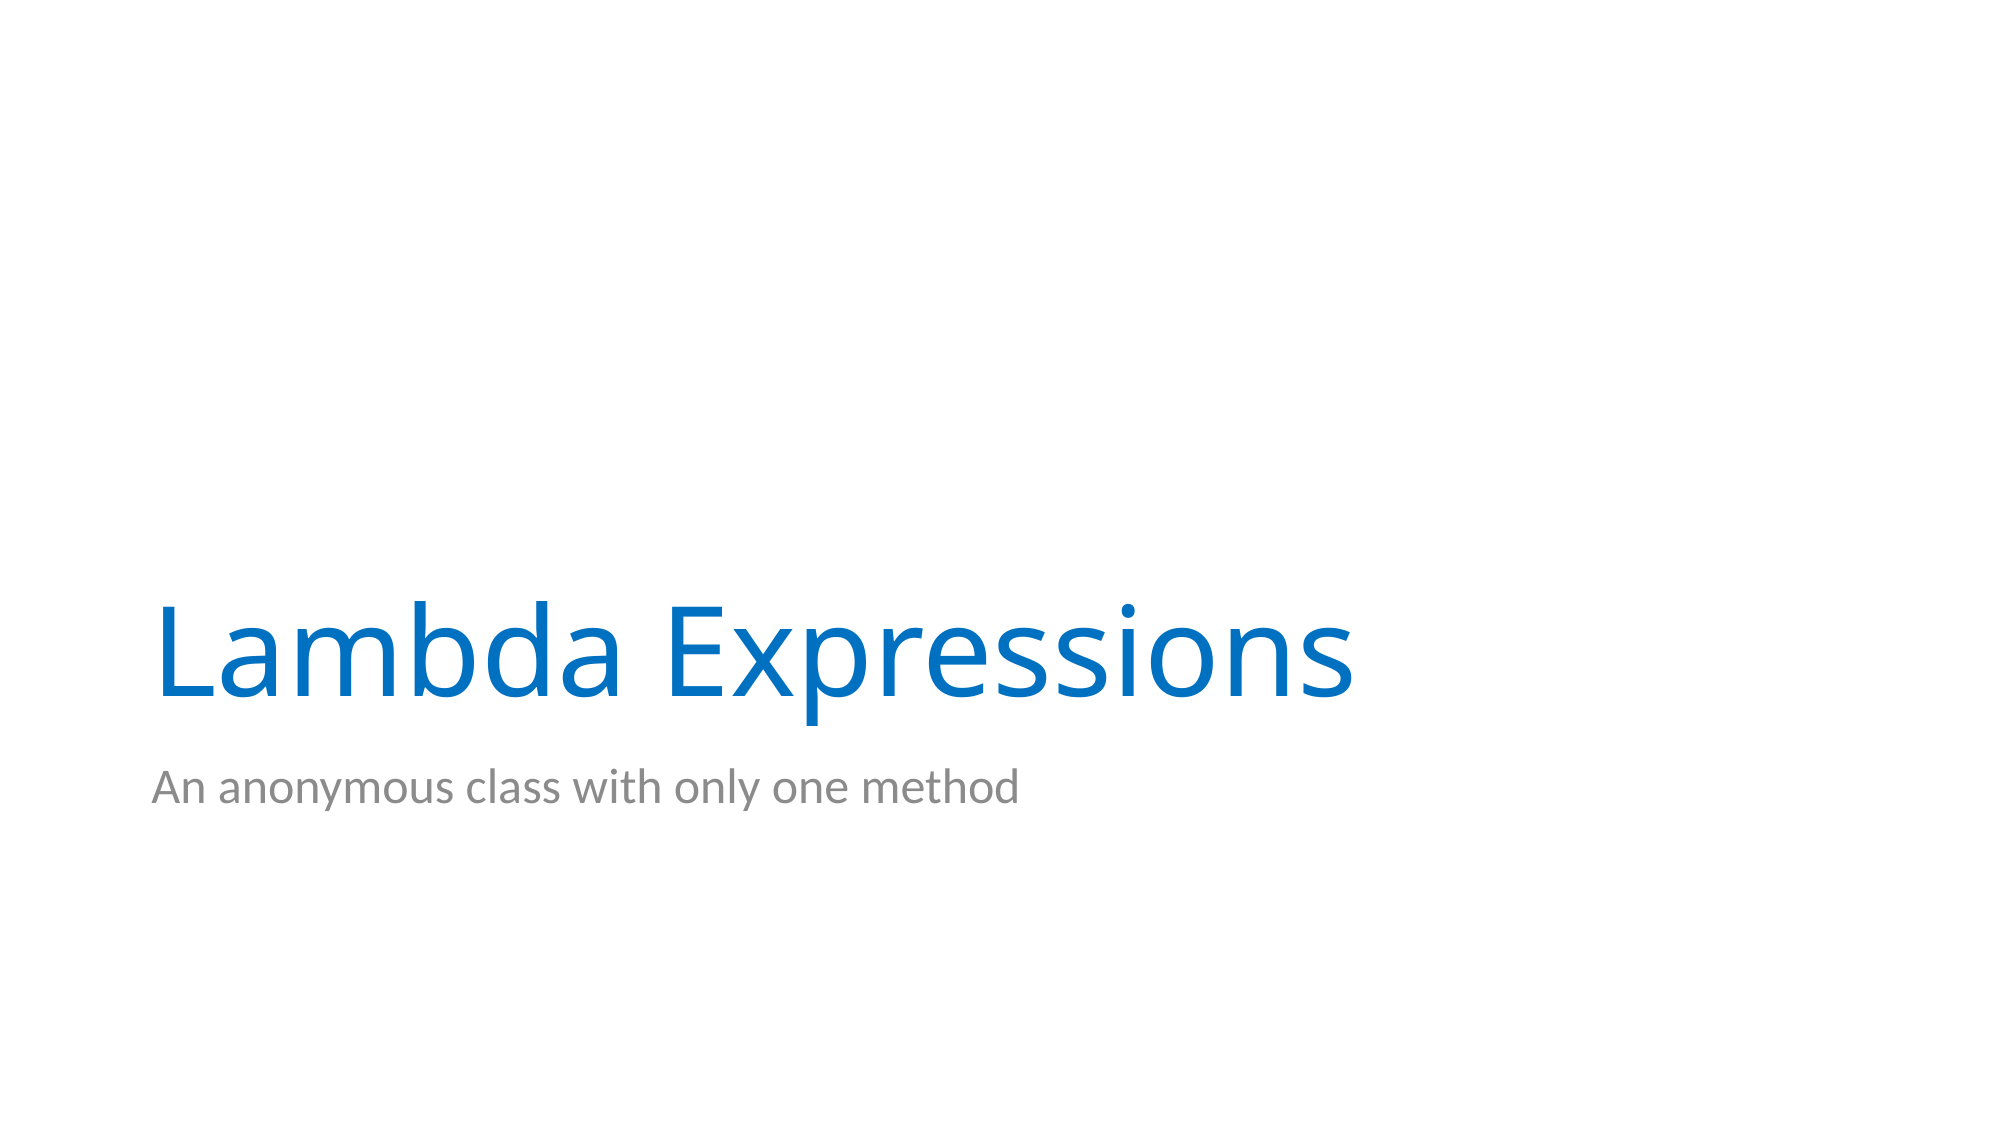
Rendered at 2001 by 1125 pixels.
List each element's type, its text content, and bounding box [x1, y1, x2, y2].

list An anonymous class with only one method [136, 752, 1862, 999]
title Lambda Expressions [136, 280, 1862, 732]
